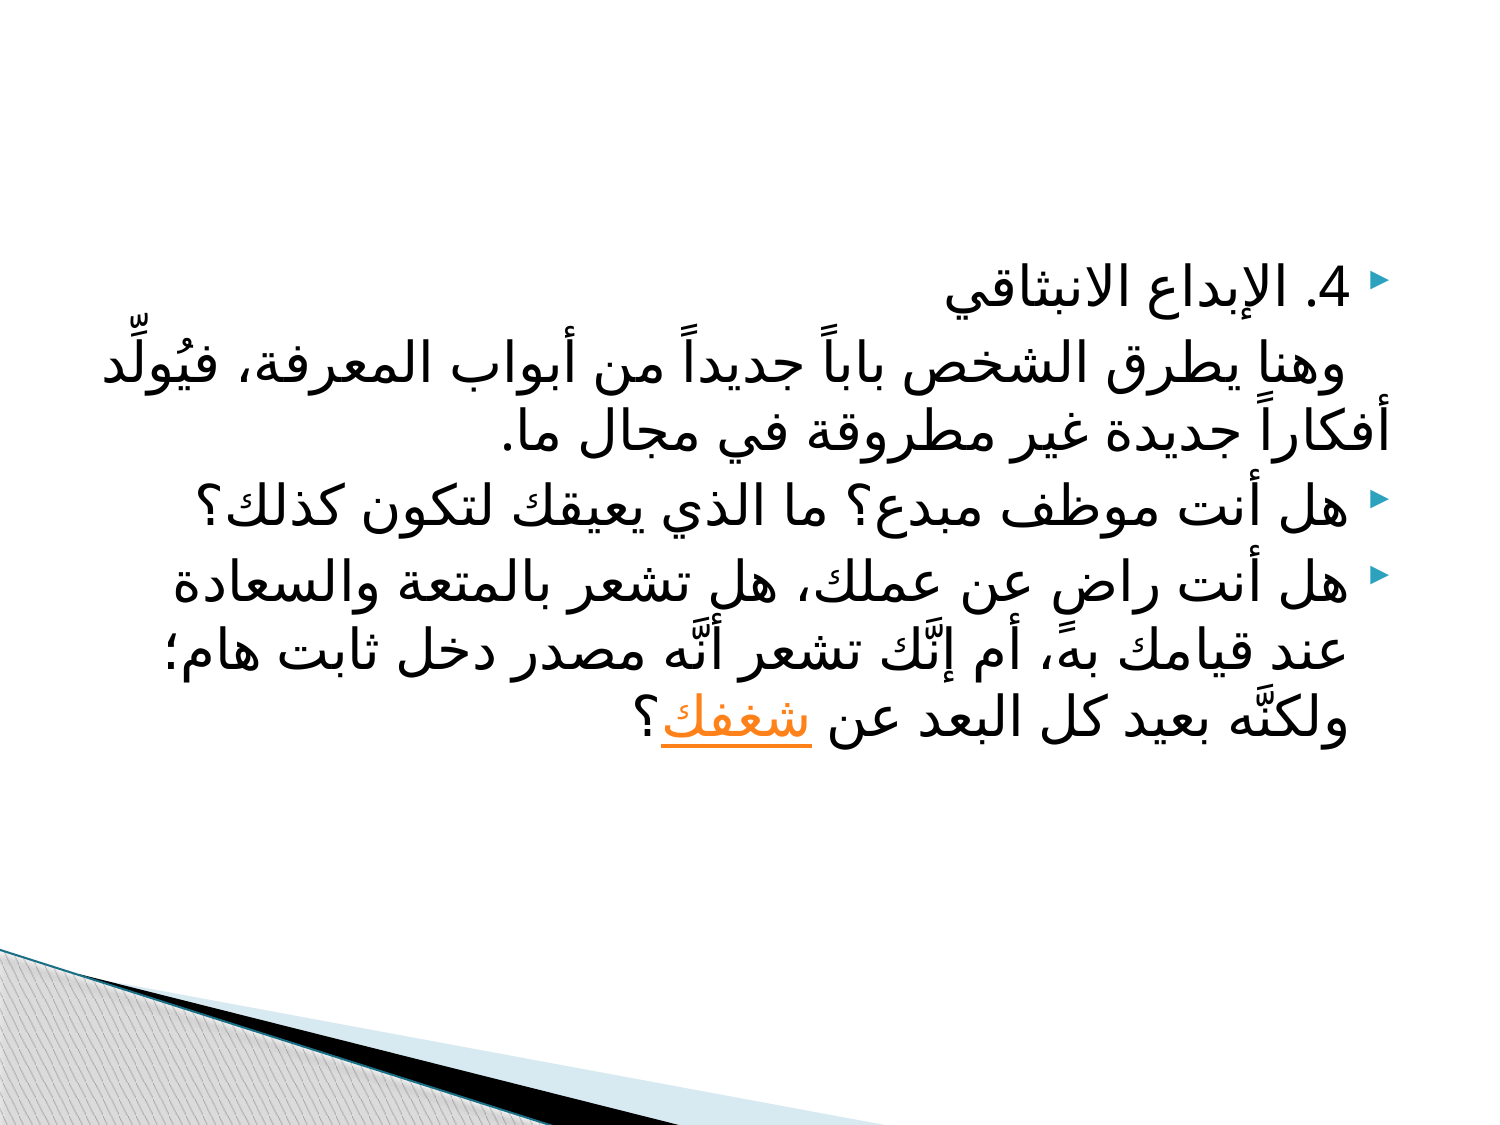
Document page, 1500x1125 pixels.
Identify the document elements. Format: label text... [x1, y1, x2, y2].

list 4. الإبداع الانبثاقي وهنا يطرق الشخص باباً جديداً من أبواب المعرفة، فيُولِّد أفكاراً جديدة غير مطروقة في مجال ما. هل أنت موظف مبدع؟ ما الذي يعيقك لتكون كذلك؟ هل أنت راضٍ عن عملك، هل تشعر بالمتعة والسعادة عند قيامك به، أم إنَّك تشعر أنَّه مصدر دخل ثابت هام؛ ولكنَّه بعيد كل البعد عن شغفك؟ [75, 243, 1425, 986]
